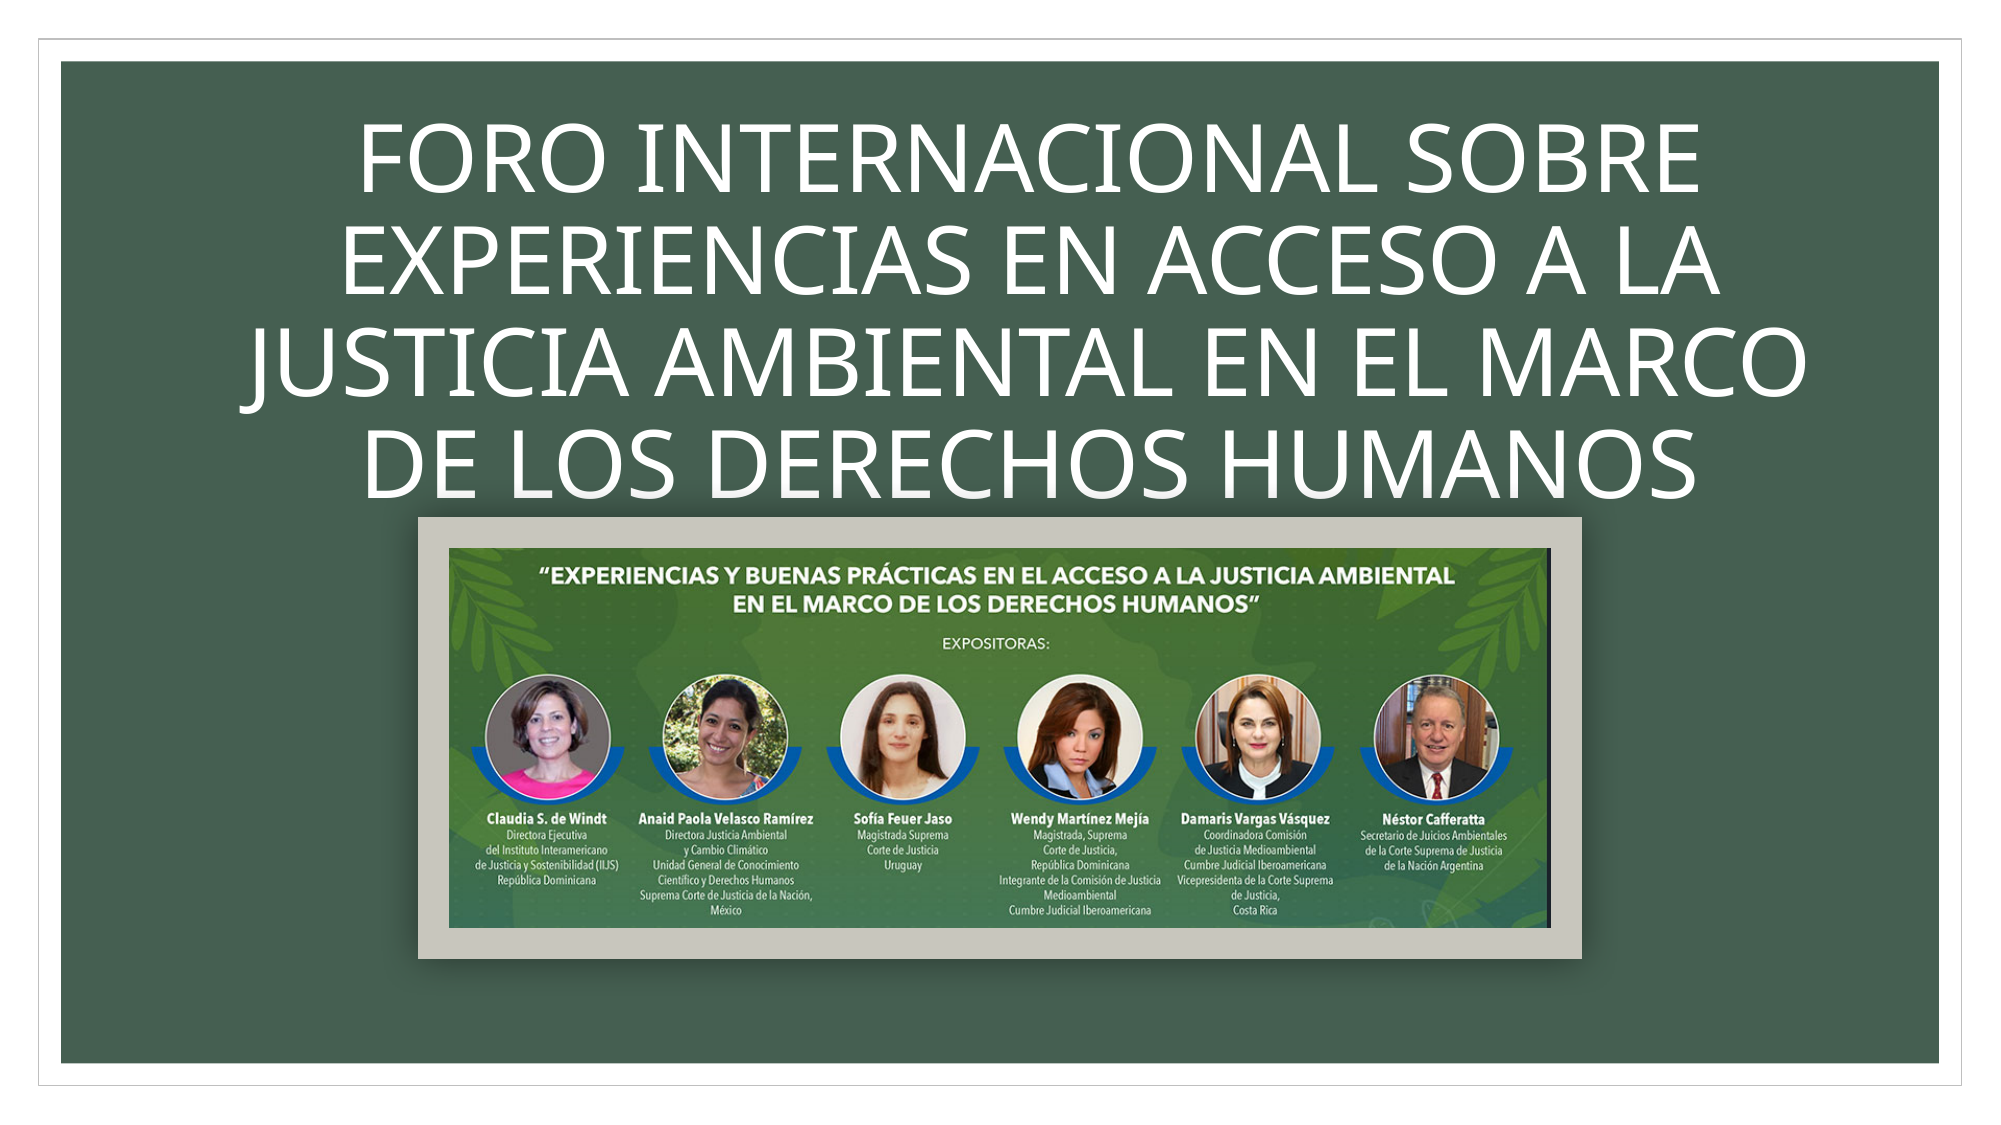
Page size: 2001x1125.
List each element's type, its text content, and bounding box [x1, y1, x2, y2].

text_box Foro Internacional sobre Experiencias en acceso a la Justicia Ambiental en el marco de los Derechos Humanos [168, 99, 1891, 530]
picture [449, 547, 1551, 929]
